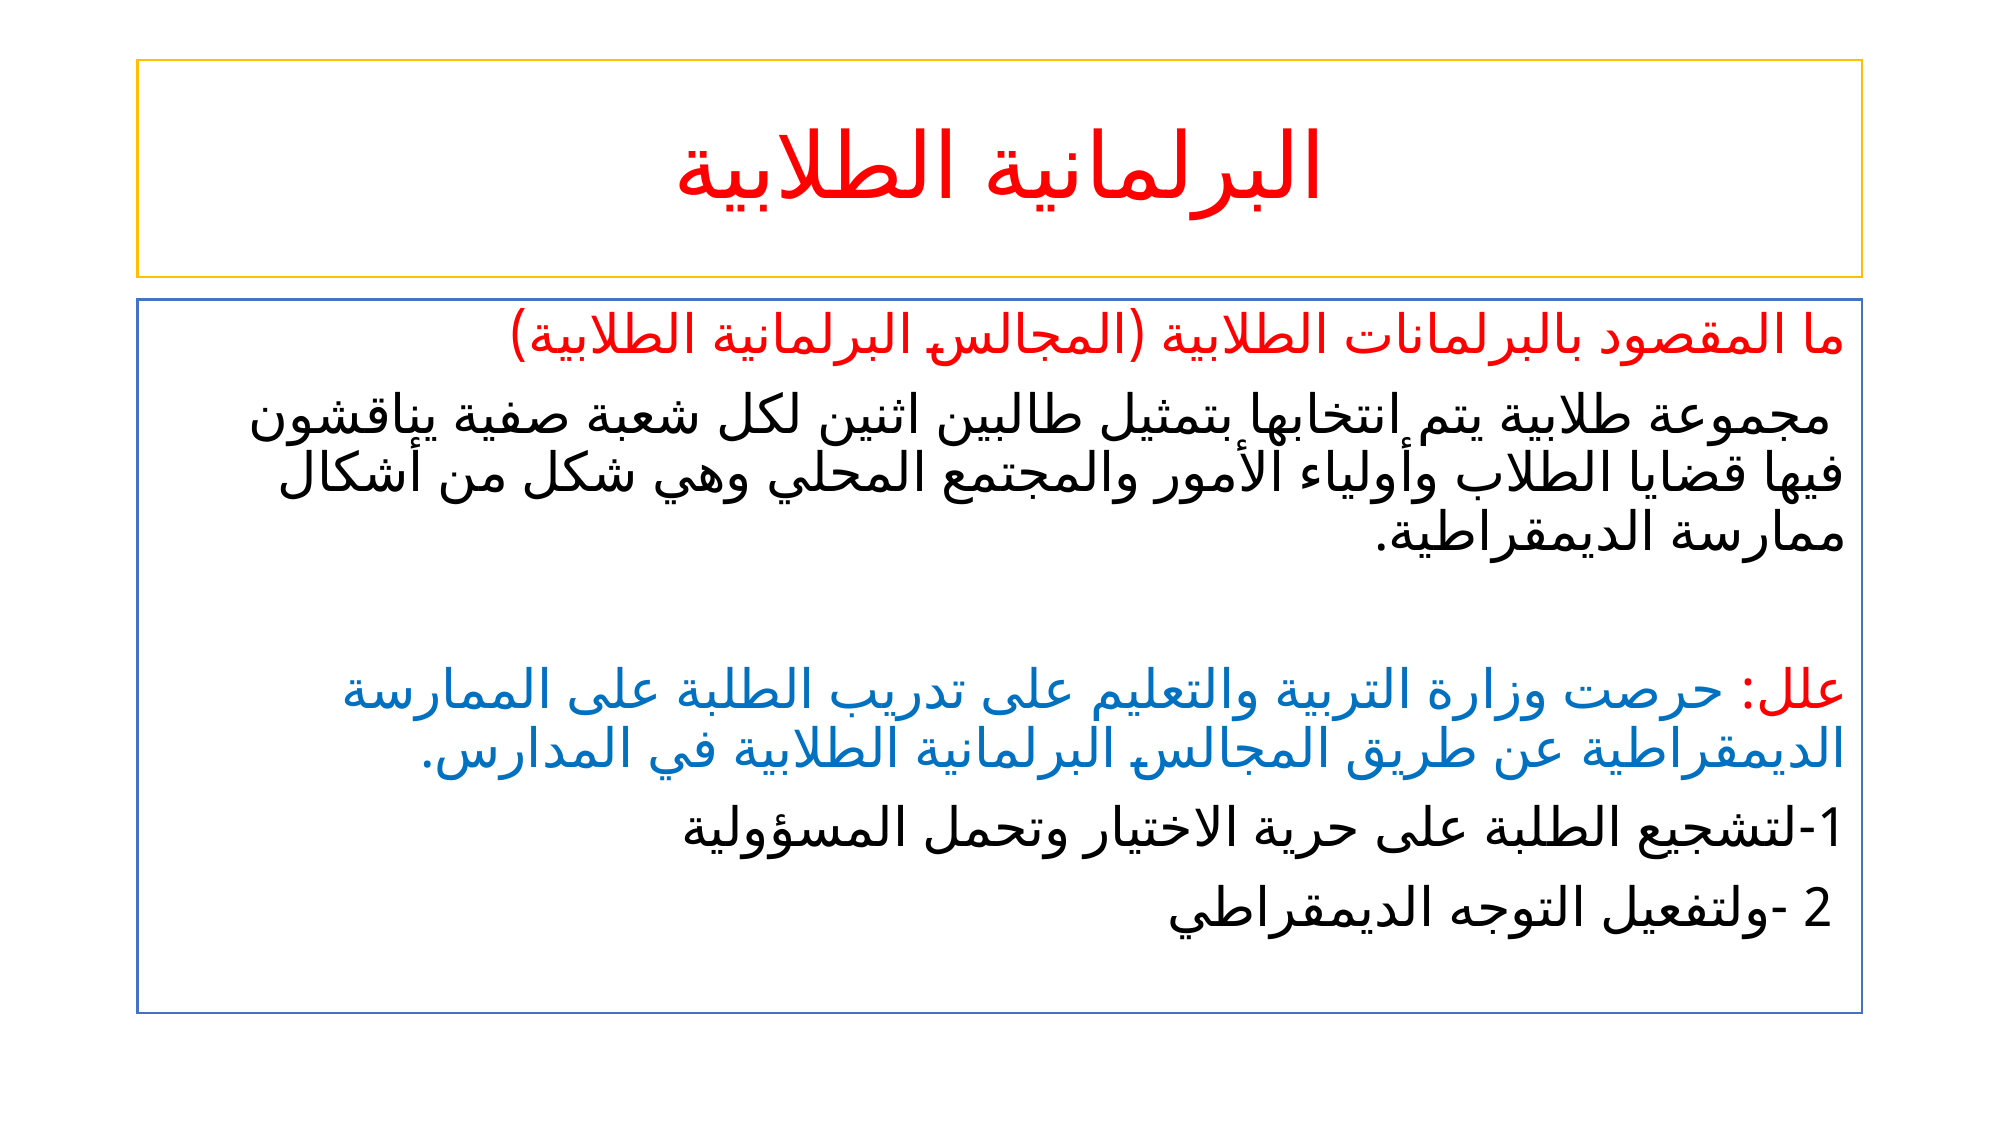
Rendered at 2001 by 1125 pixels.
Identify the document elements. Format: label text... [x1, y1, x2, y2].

title البرلمانية الطلابية [136, 59, 1863, 278]
list ما المقصود بالبرلمانات الطلابية (المجالس البرلمانية الطلابية) مجموعة طلابية يتم انتخابها بتمثيل طالبين اثنين لكل شعبة صفية يناقشون فيها قضايا الطلاب وأولياء الأمور والمجتمع المحلي وهي شكل من أشكال ممارسة الديمقراطية. علل: حرصت وزارة التربية والتعليم على تدريب الطلبة على الممارسة الديمقراطية عن طريق المجالس البرلمانية الطلابية في المدارس. 1-لتشجيع الطلبة على حرية الاختيار وتحمل المسؤولية 2 -ولتفعيل التوجه الديمقراطي [136, 298, 1863, 1014]
